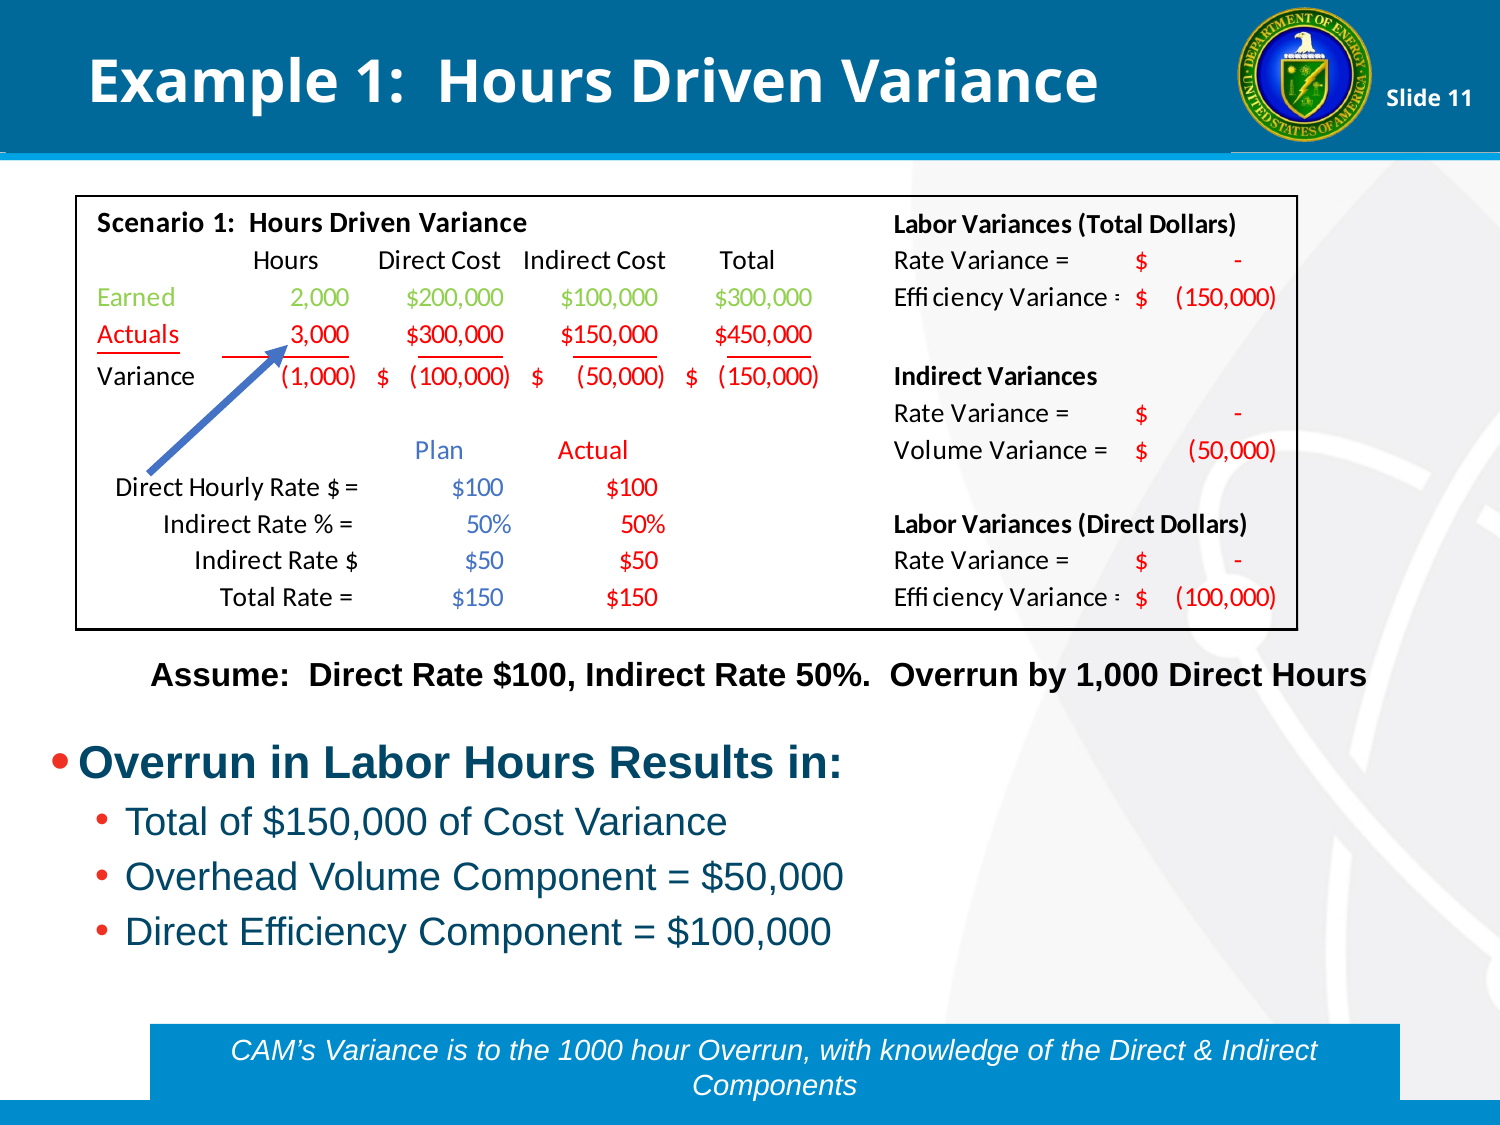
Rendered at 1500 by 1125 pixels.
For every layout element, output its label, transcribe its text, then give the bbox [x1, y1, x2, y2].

list Example 1: Hours Driven Variance [5, 3, 1231, 154]
text_box CAM’s Variance is to the 1000 hour Overrun, with knowledge of the Direct & Indirect Components [150, 1023, 1400, 1109]
list Overrun in Labor Hours Results in: Total of $150,000 of Cost Variance Overhead Volume Component = $50,000 Direct Efficiency Component = $100,000 [35, 725, 1461, 1000]
text_box Assume: Direct Rate $100, Indirect Rate 50%. Overrun by 1,000 Direct Hours [56, 645, 1463, 701]
picture [1238, 8, 1371, 141]
picture [0, 161, 1500, 1099]
